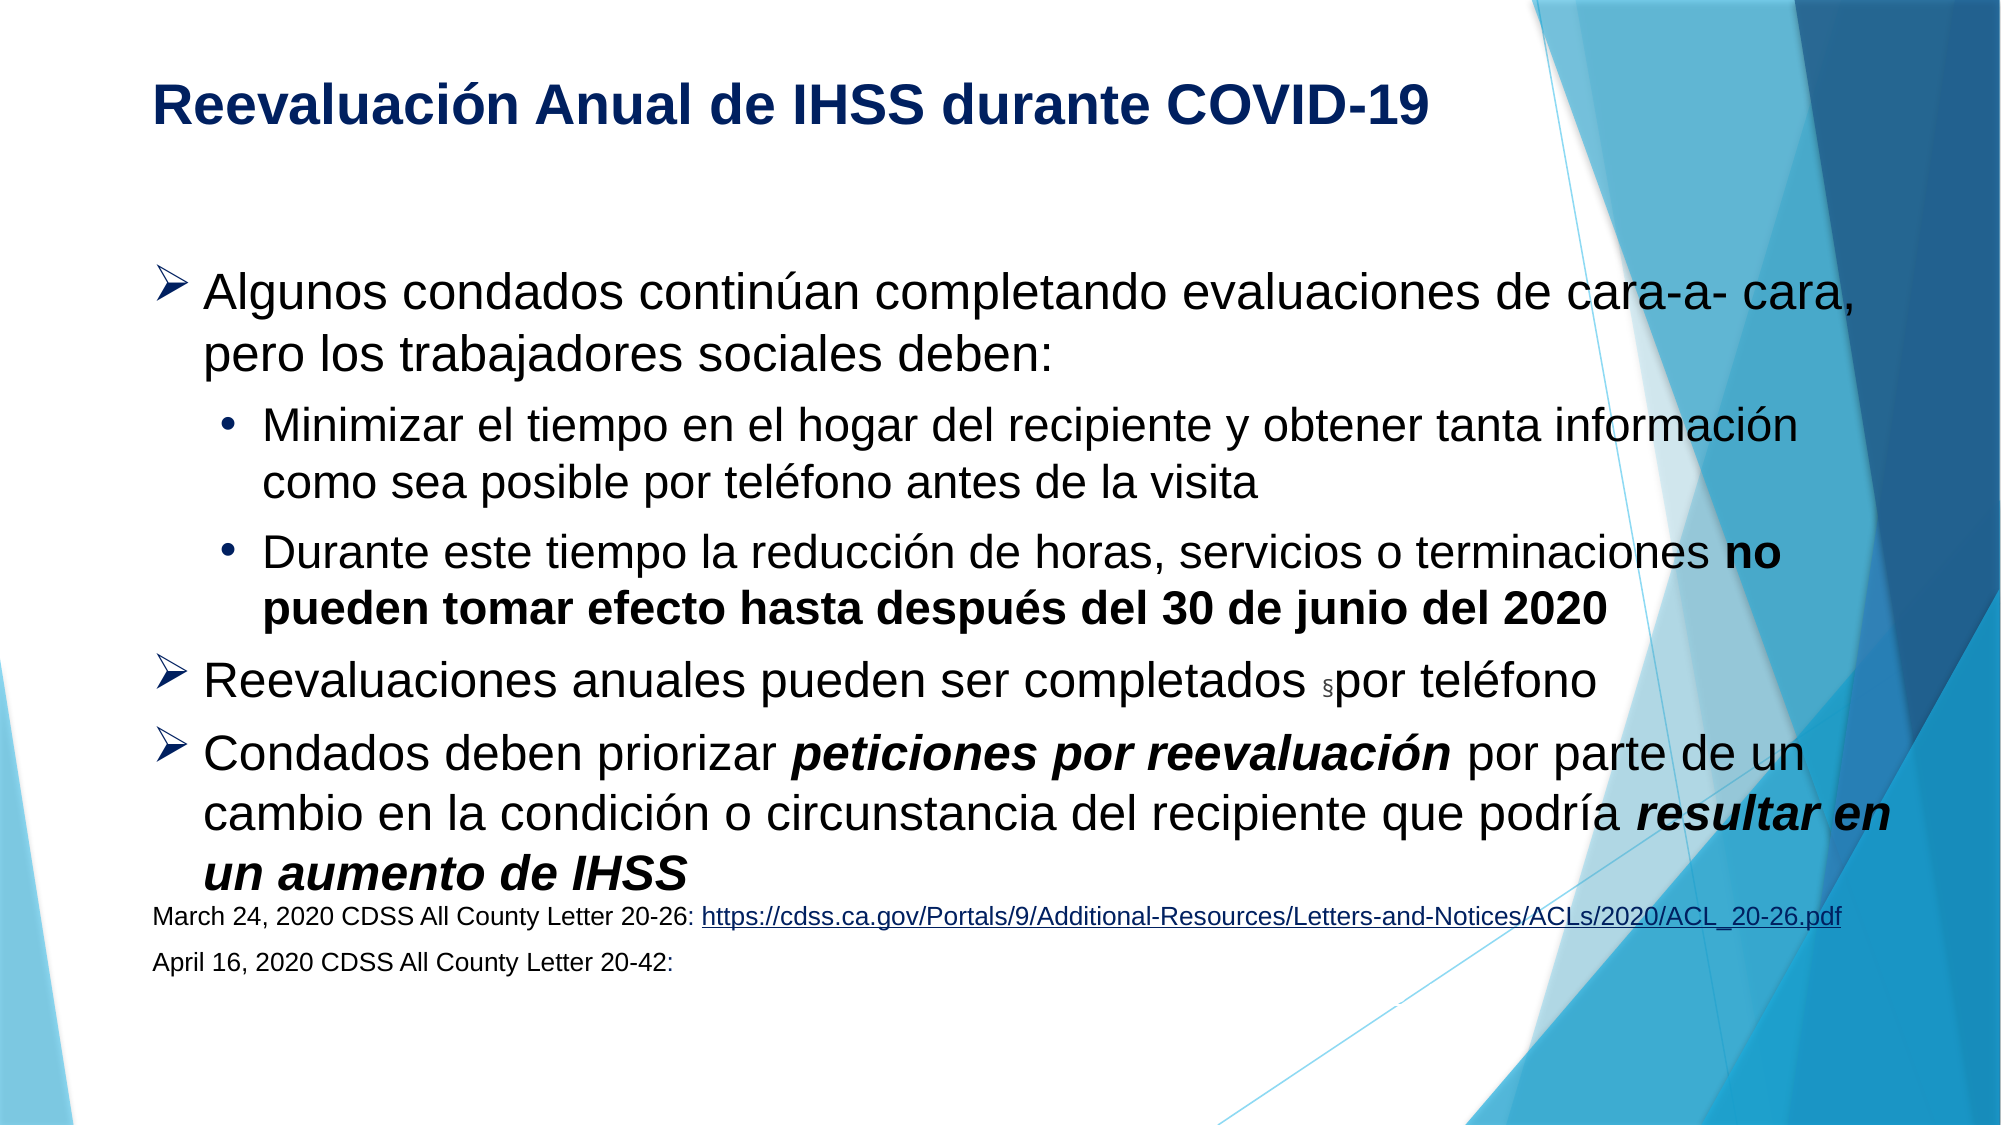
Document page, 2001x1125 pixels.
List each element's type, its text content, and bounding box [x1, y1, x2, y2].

list March 24, 2020 CDSS All County Letter 20-26: https://cdss.ca.gov/Portals/9/Additional-Resources/Letters-and-Notices/ACLs/2020/ACL_20-26.pdf April 16, 2020 CDSS All County Letter 20-42: https://mcusercontent.com/73901133dd7ea1a5581344daf/files/72845eda-e21c-480f-b16e-34c2ac6b8562/20_42.pdf§ [136, 890, 1912, 1040]
title Reevaluación Anual de IHSS durante COVID-19 [137, 59, 1925, 214]
list Algunos condados continúan completando evaluaciones de cara-a- cara, pero los trabajadores sociales deben: Minimizar el tiempo en el hogar del recipiente y obtener tanta información como sea posible por teléfono antes de la visita Durante este tiempo la reducción de horas, servicios o terminaciones no pueden tomar efecto hasta después del 30 de junio del 2020 Reevaluaciones anuales pueden ser completados §por teléfono Condados deben priorizar peticiones por reevaluación por parte de un cambio en la condición o circunstancia del recipiente que podría resultar en un aumento de IHSS [137, 176, 1911, 890]
